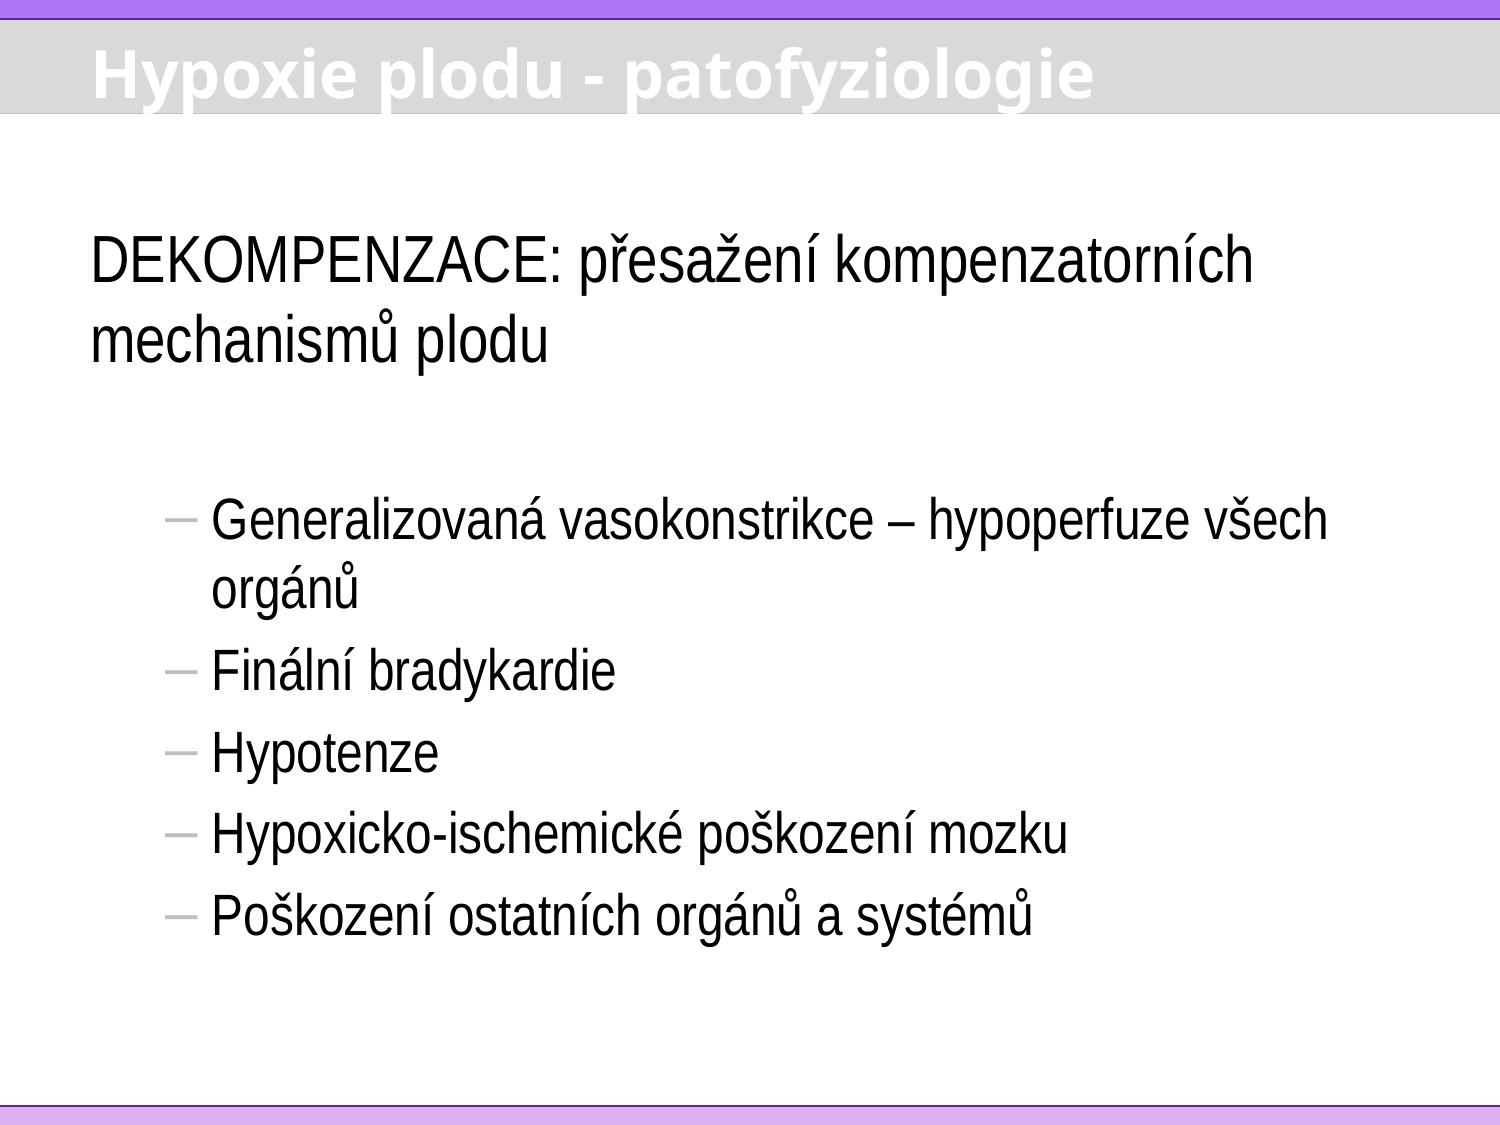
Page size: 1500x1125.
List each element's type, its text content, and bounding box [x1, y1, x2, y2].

title Hypoxie plodu - patofyziologie [75, 30, 1425, 114]
list DEKOMPENZACE: přesažení kompenzatorních mechanismů plodu Generalizovaná vasokonstrikce – hypoperfuze všech orgánů Finální bradykardie Hypotenze Hypoxicko-ischemické poškození mozku Poškození ostatních orgánů a systémů [75, 208, 1425, 1035]
